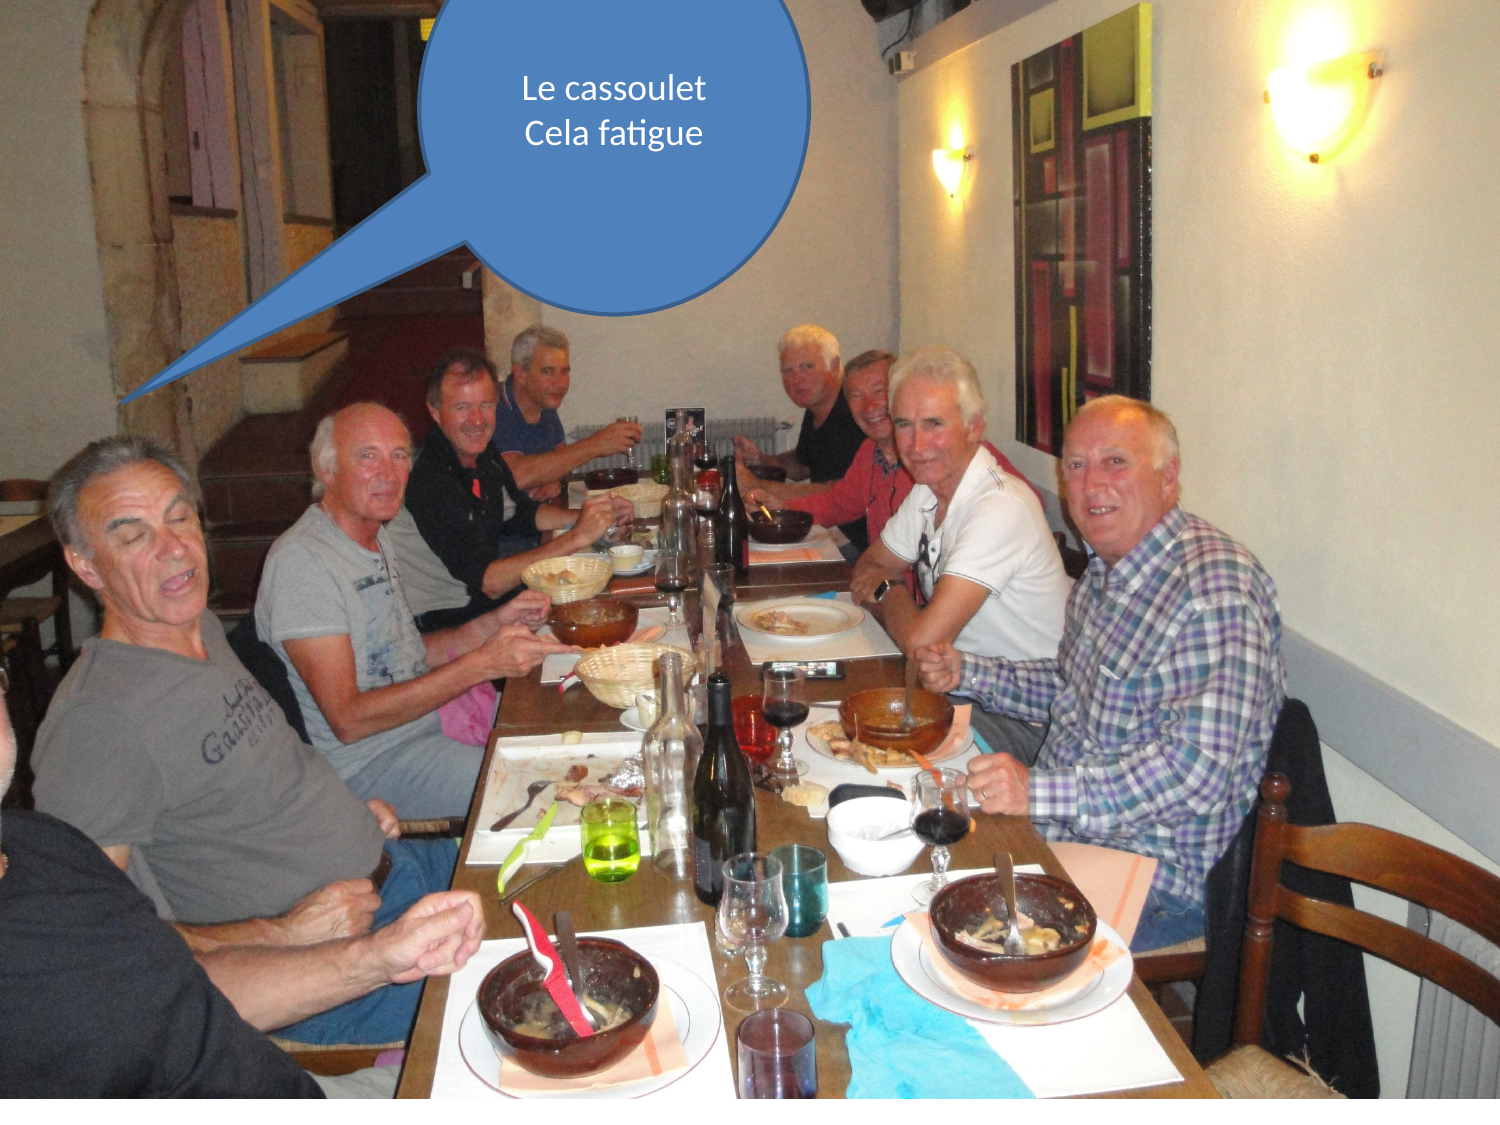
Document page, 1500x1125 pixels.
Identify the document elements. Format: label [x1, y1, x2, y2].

list [0, 0, 1500, 1099]
